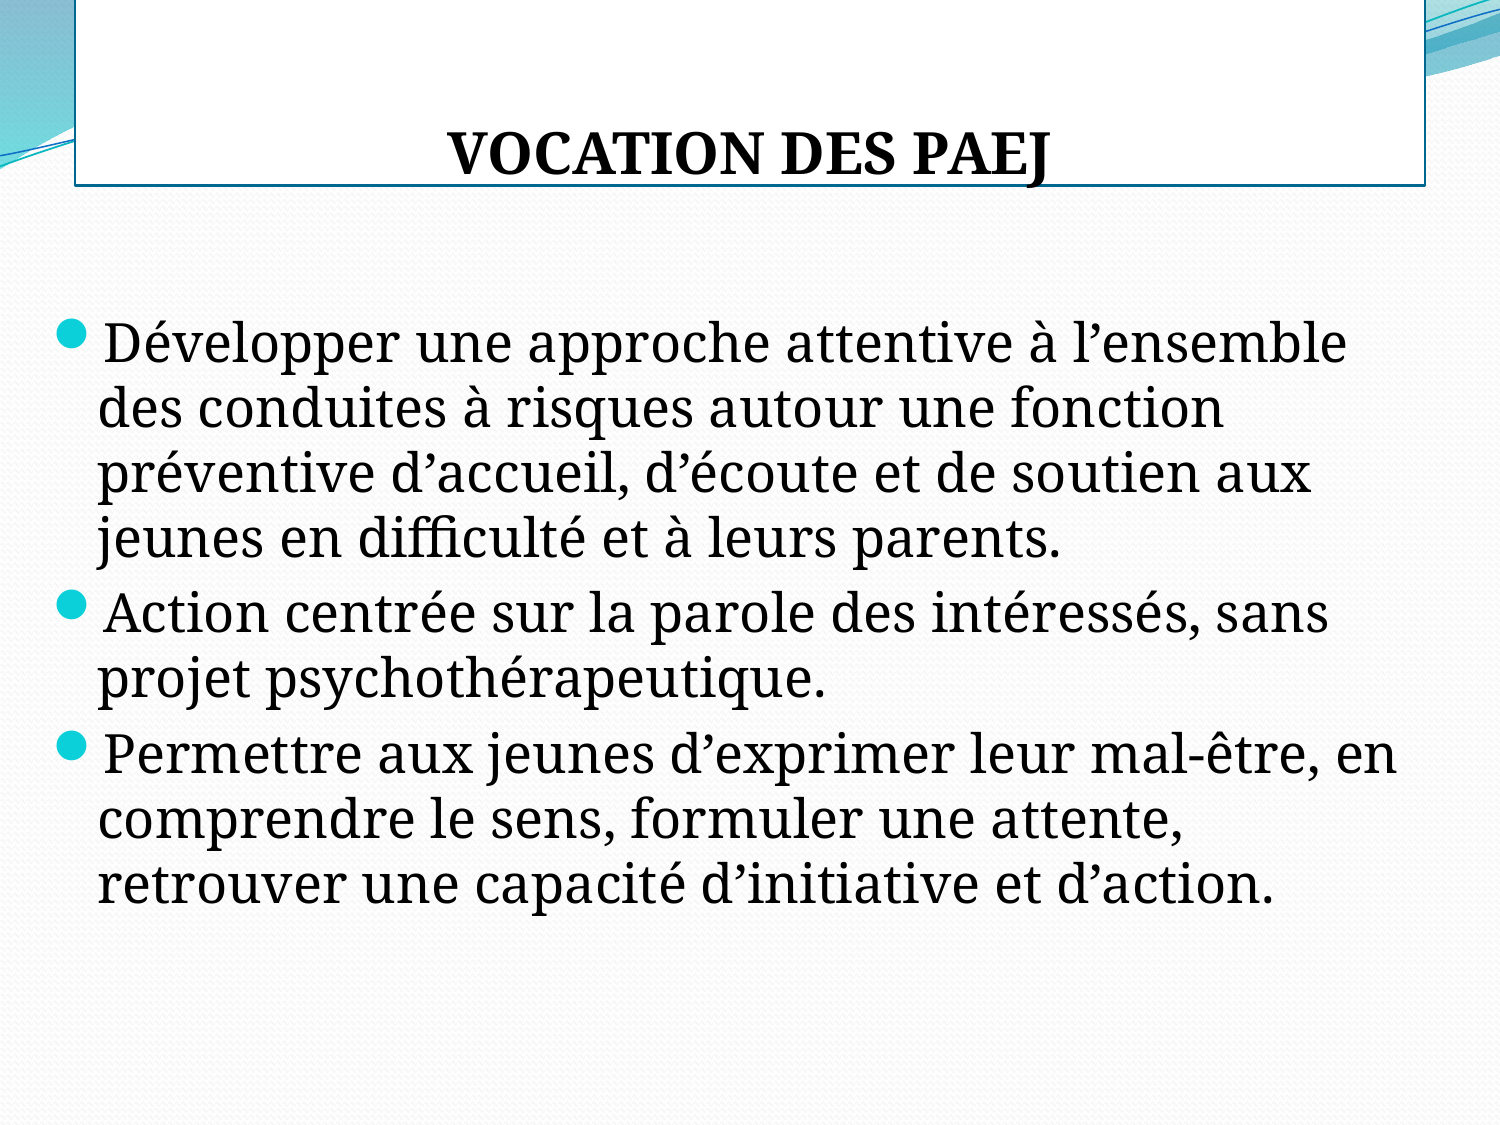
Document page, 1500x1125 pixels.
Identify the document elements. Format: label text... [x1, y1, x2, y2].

title VOCATION DES PAEJ [74, 0, 1426, 187]
list Développer une approche attentive à l’ensemble des conduites à risques autour une fonction préventive d’accueil, d’écoute et de soutien aux jeunes en difficulté et à leurs parents. Action centrée sur la parole des intéressés, sans projet psychothérapeutique. Permettre aux jeunes d’exprimer leur mal-être, en comprendre le sens, formuler une attente, retrouver une capacité d’initiative et d’action. [37, 224, 1425, 1100]
